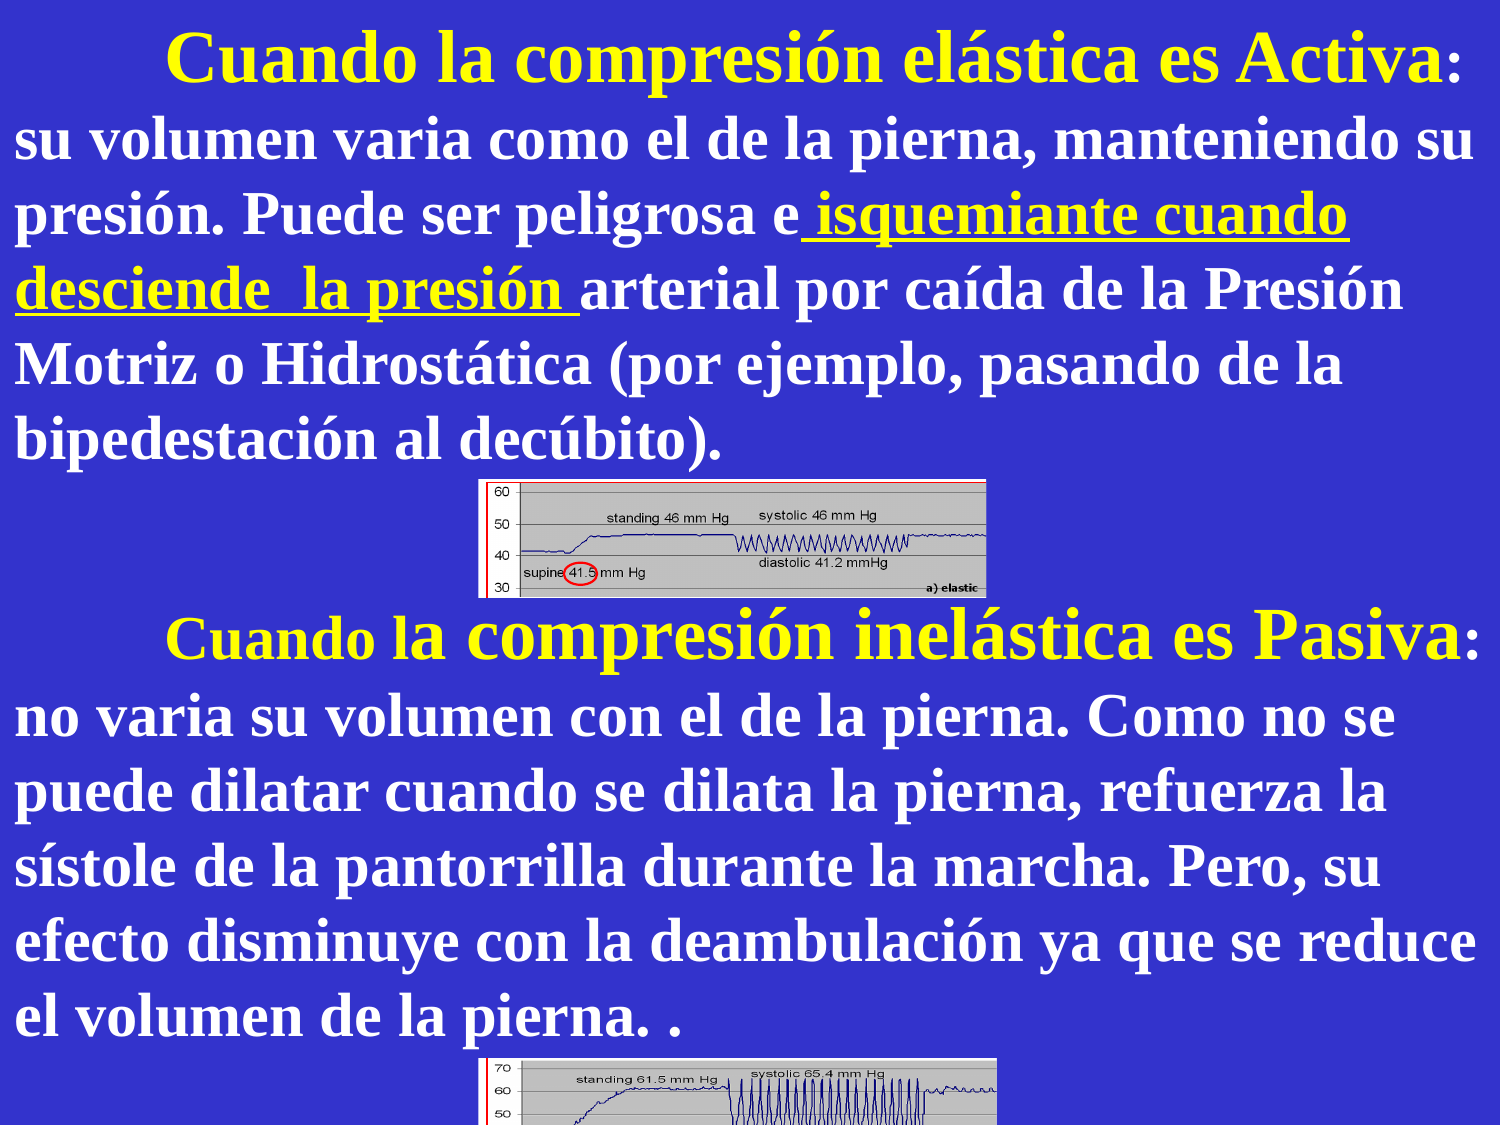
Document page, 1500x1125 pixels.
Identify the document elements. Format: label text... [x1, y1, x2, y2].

picture [478, 479, 987, 598]
picture [478, 1058, 997, 1125]
text_box Cuando la compresión elástica es Activa: su volumen varia como el de la pierna, manteniendo su presión. Puede ser peligrosa e isquemiante cuando desciende la presión arterial por caída de la Presión Motriz o Hidrostática (por ejemplo, pasando de la bipedestación al decúbito). Cuando la compresión inelástica es Pasiva: no varia su volumen con el de la pierna. Como no se puede dilatar cuando se dilata la pierna, refuerza la sístole de la pantorrilla durante la marcha. Pero, su efecto disminuye con la deambulación ya que se reduce el volumen de la pierna. . [0, 0, 1500, 1125]
